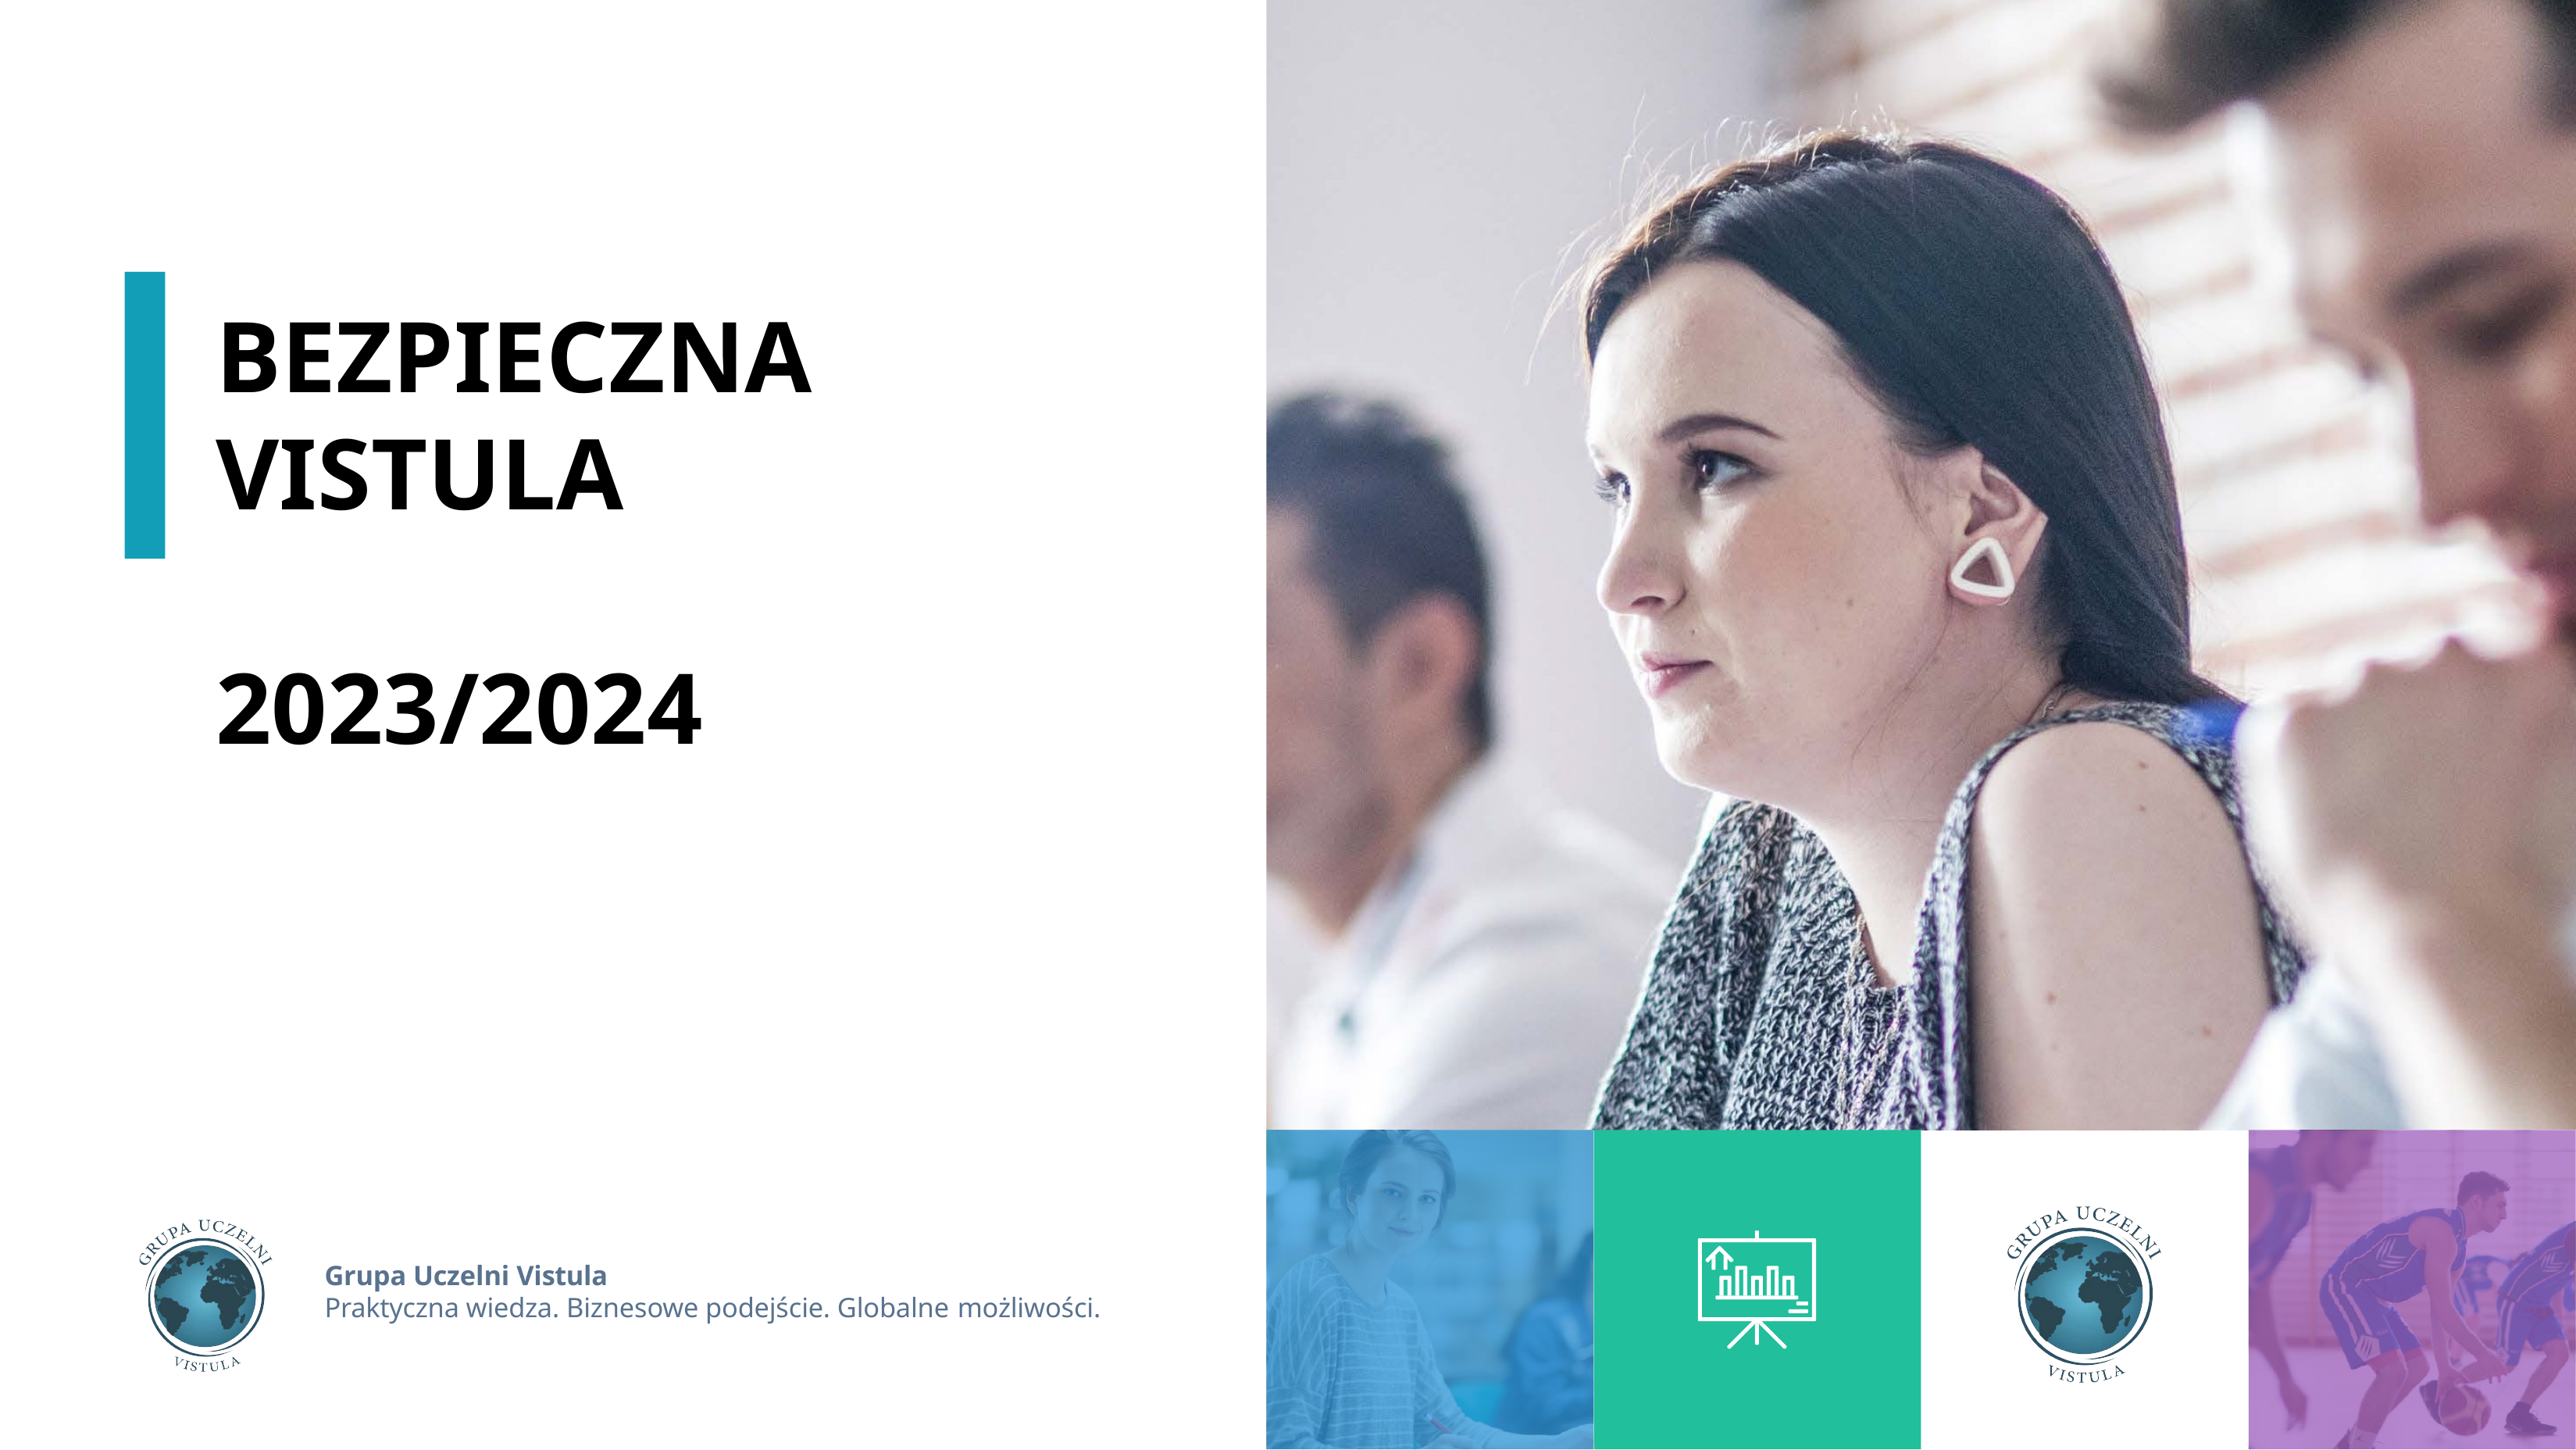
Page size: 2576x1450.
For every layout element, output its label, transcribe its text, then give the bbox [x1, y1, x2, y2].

text_box [2248, 1130, 2576, 1450]
list BEZPIECZNA VISTULA 2023/2024 [204, 288, 897, 725]
text_box [1593, 1130, 1921, 1450]
picture [139, 1220, 273, 1372]
text_box [1266, 1130, 1593, 1450]
text_box [1266, 0, 2576, 1130]
text_box [2007, 1206, 2161, 1383]
text_box [124, 271, 166, 559]
text_box [1697, 1230, 1817, 1349]
